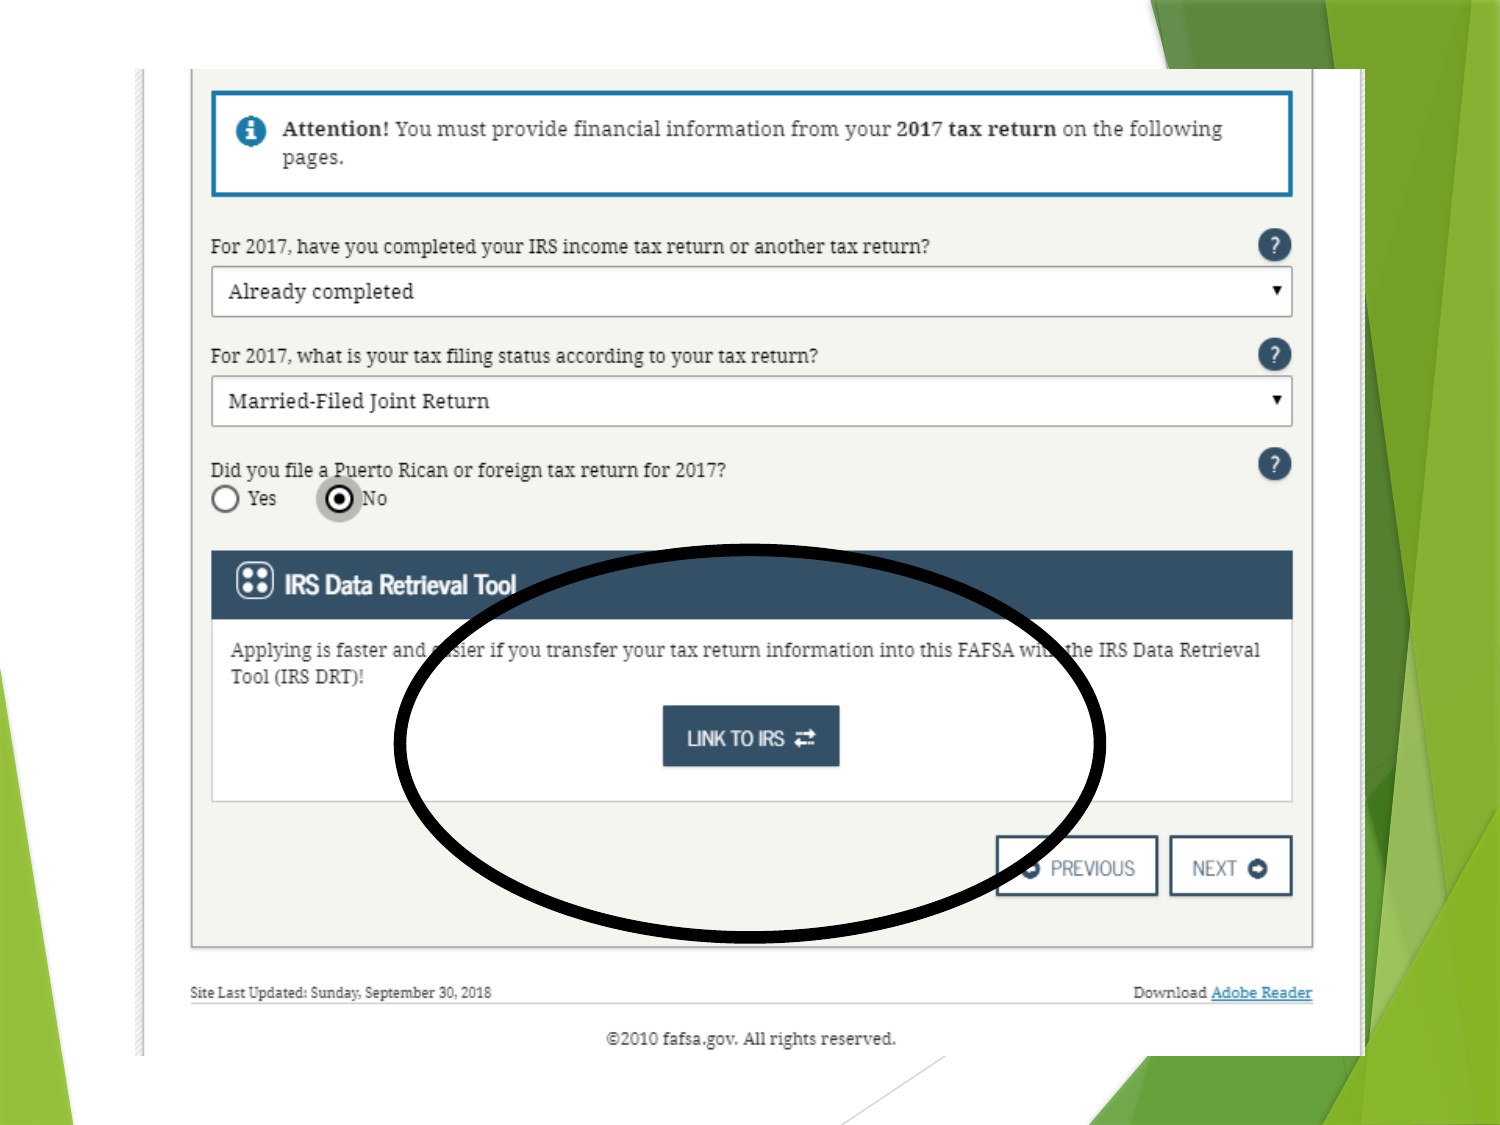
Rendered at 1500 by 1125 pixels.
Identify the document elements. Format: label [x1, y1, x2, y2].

picture [134, 68, 1366, 1056]
